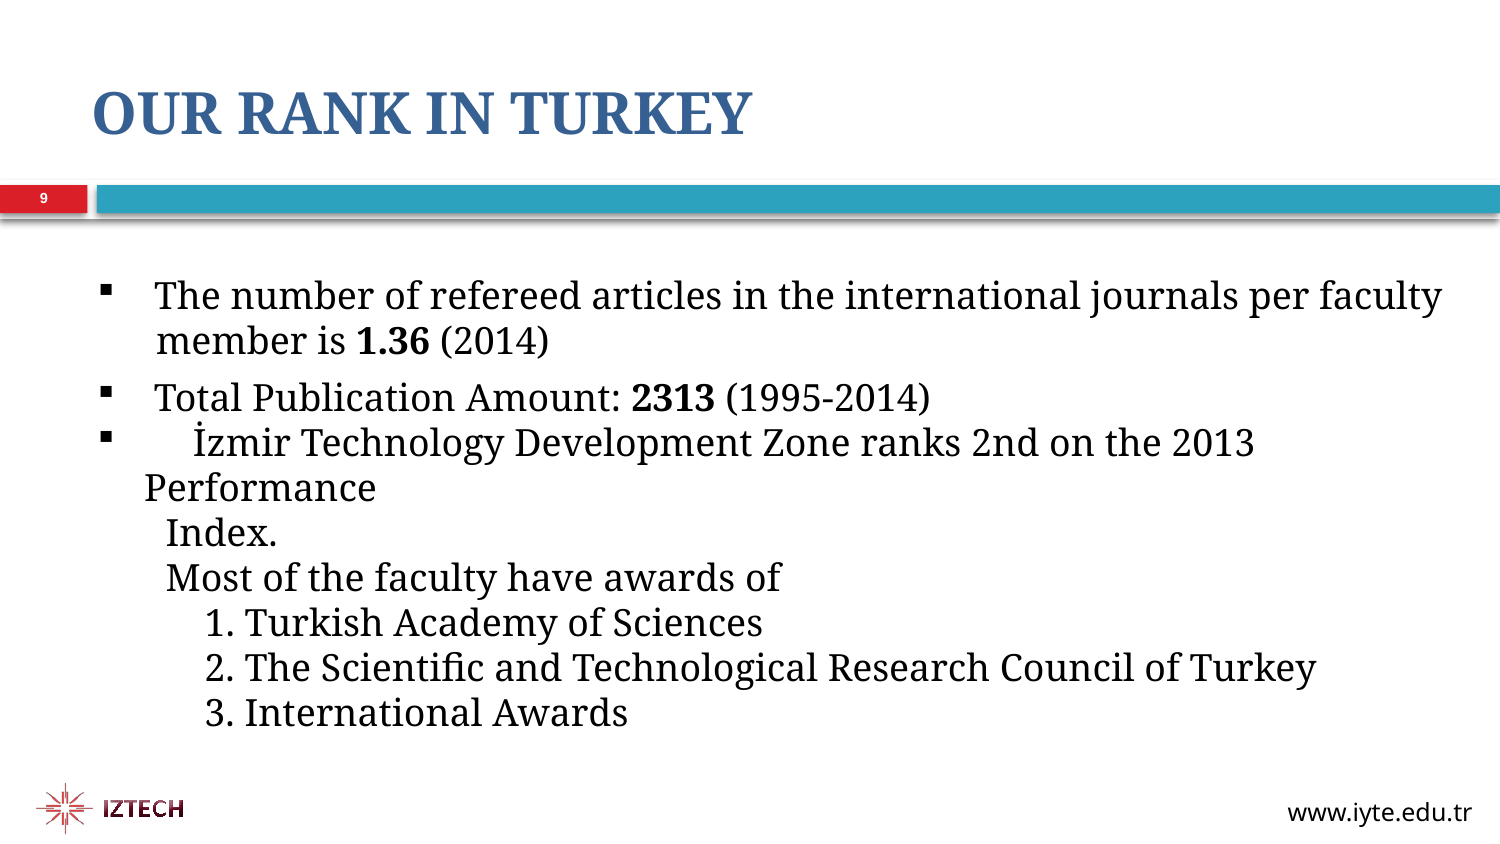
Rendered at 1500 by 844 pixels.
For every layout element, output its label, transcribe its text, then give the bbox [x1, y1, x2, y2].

text_box www.iyte.edu.tr [1074, 789, 1488, 834]
text_box The number of refereed articles in the international journals per faculty member is 1.36 (2014) Total Publication Amount: 2313 (1995-2014) İzmir Technology Development Zone ranks 2nd on the 2013 Performance Index. Most of the faculty have awards of 1. Turkish Academy of Sciences 2. The Scientific and Technological Research Council of Turkey 3. International Awards [82, 264, 1495, 844]
slide_number 9 [0, 184, 88, 215]
picture [0, 754, 244, 844]
text_box OUR RANK IN TURKEY [76, 72, 1427, 151]
